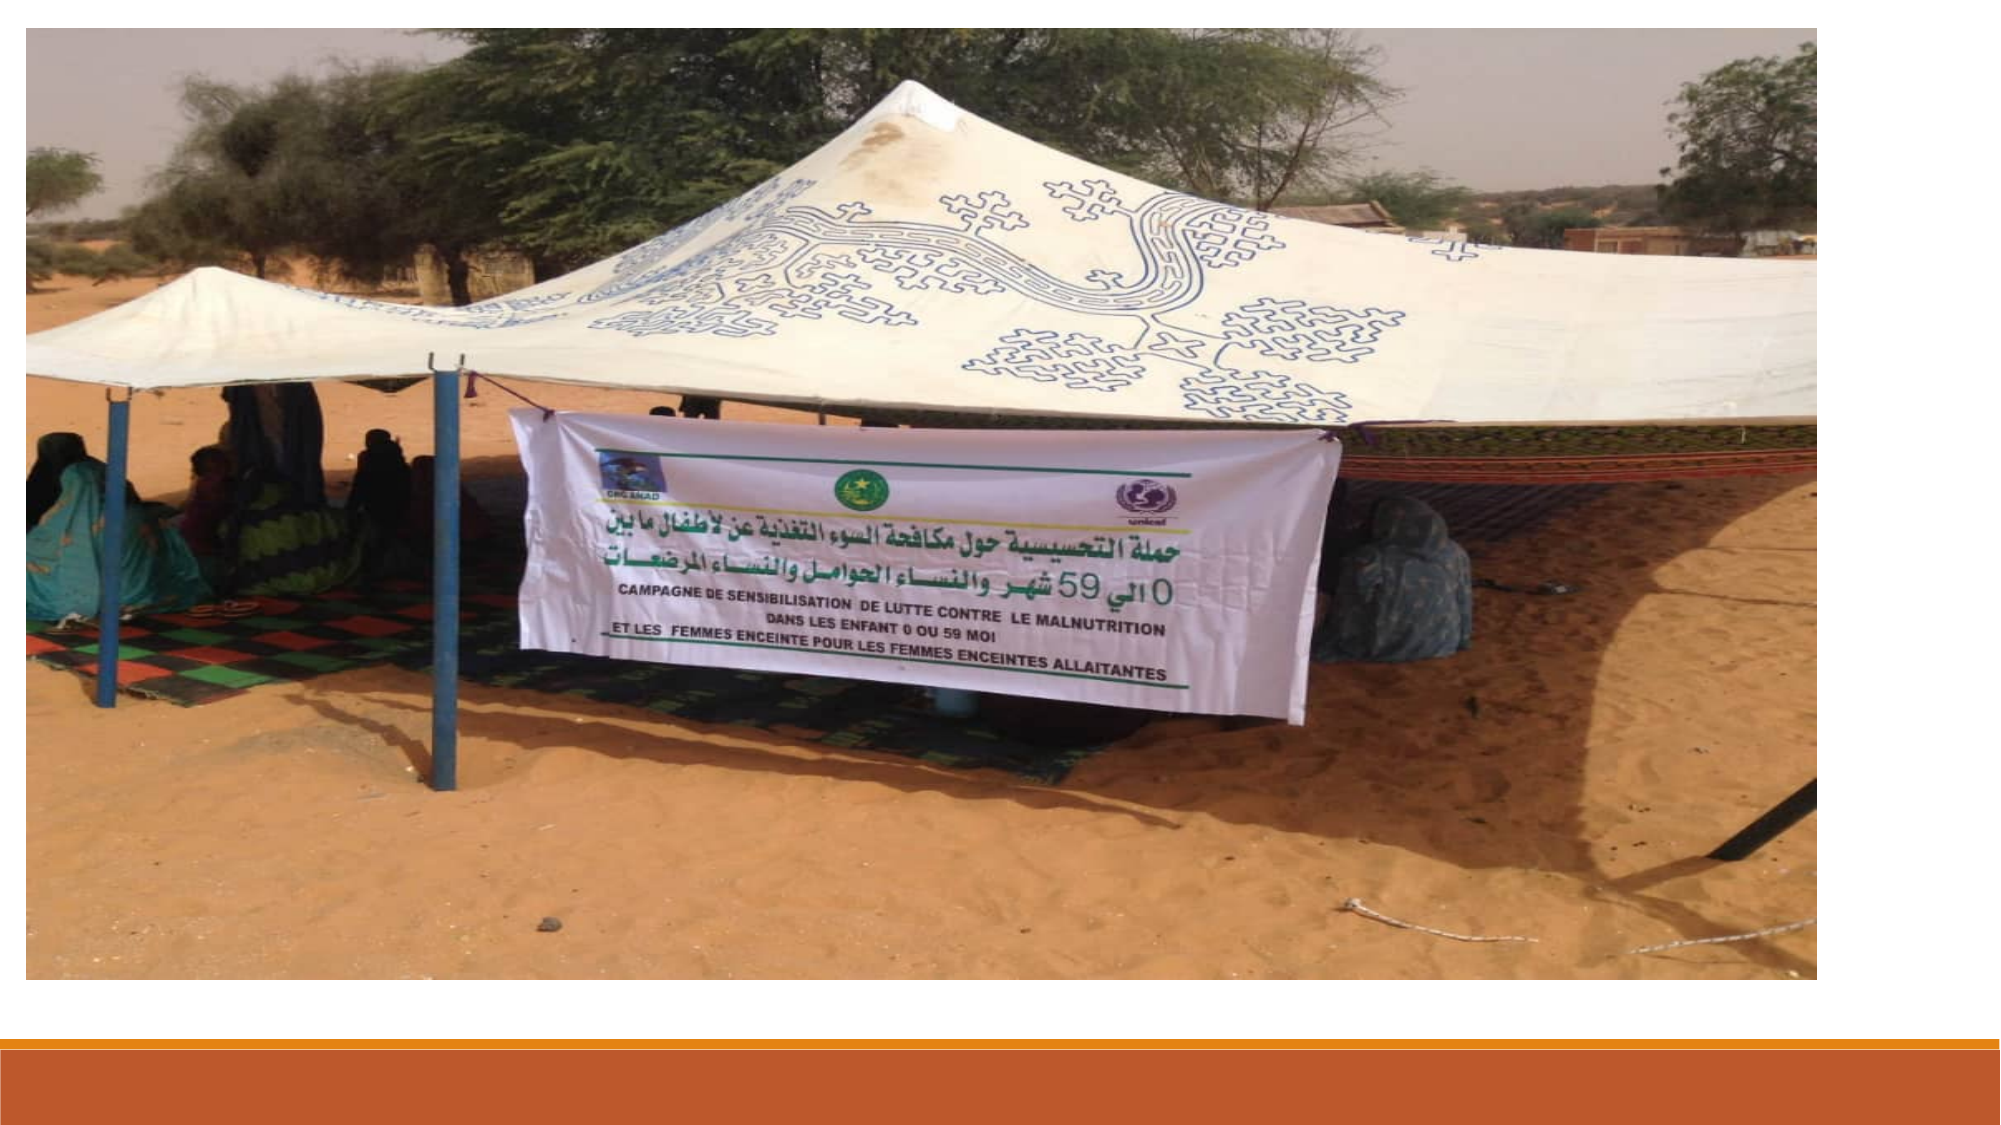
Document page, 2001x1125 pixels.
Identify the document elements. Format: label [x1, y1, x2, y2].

picture [26, 27, 1818, 980]
